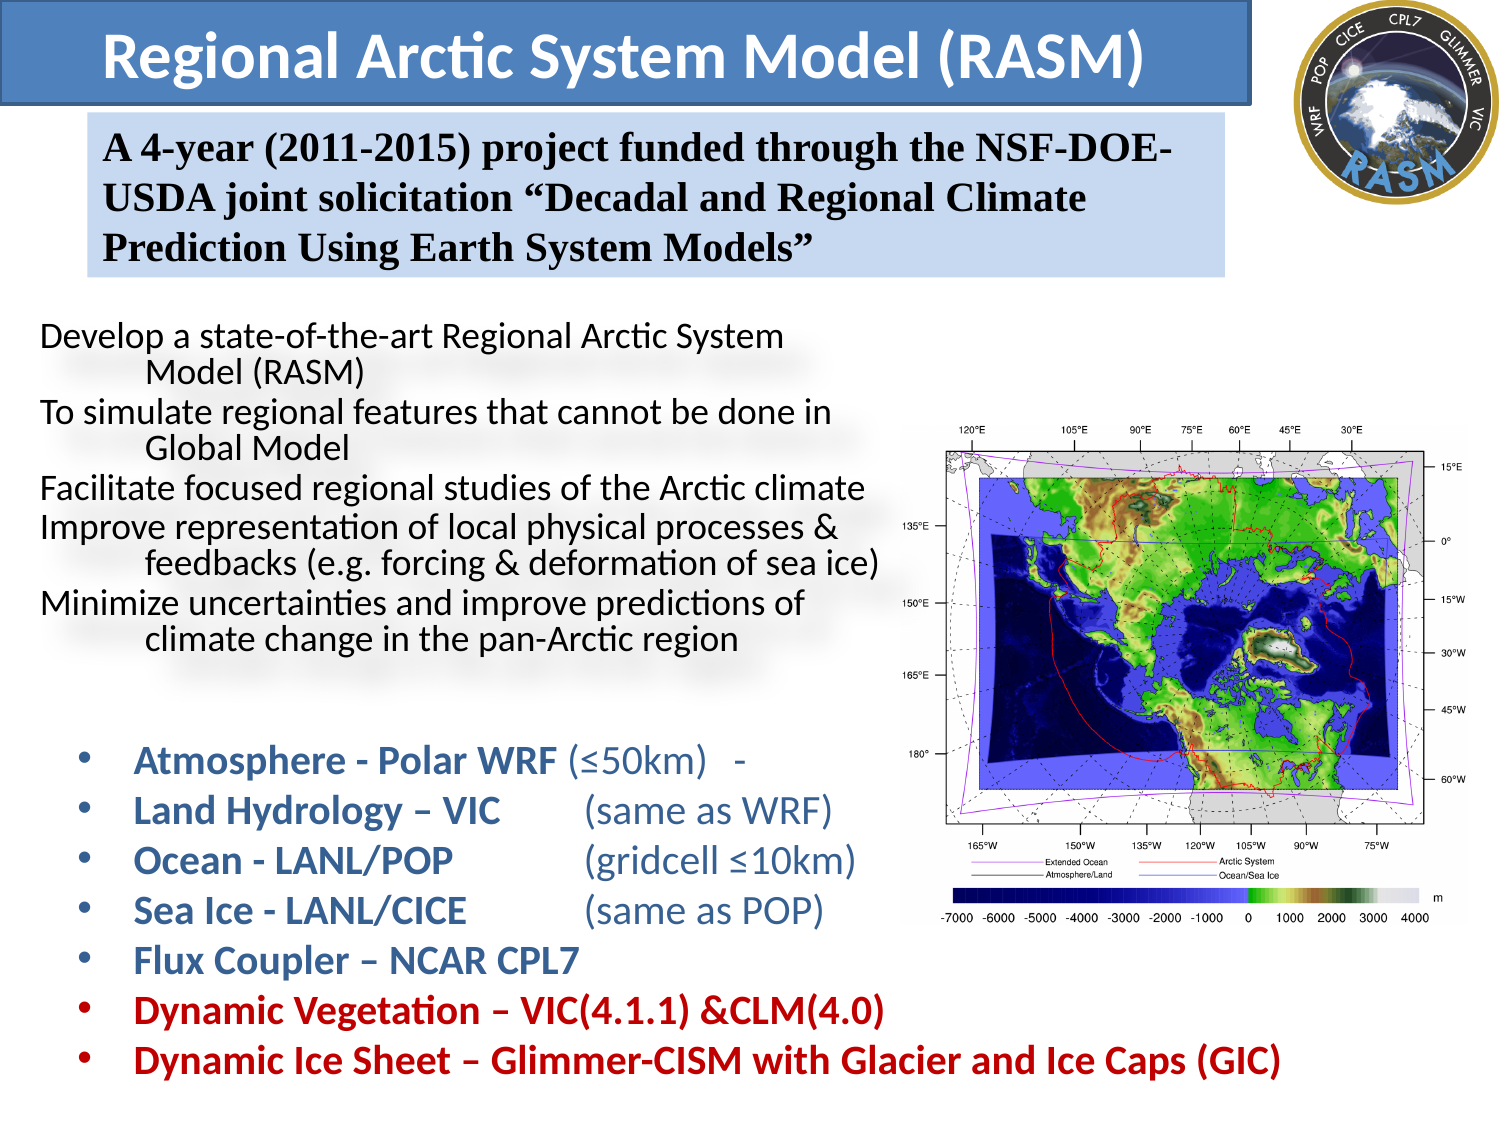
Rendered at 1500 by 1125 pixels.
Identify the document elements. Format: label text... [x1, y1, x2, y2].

picture [1289, 0, 1500, 208]
picture [899, 424, 1468, 926]
text_box Atmosphere - Polar WRF (≤50km) - Land Hydrology – VIC (same as WRF) Ocean - LANL/POP (gridcell ≤10km) Sea Ice - LANL/CICE (same as POP) Flux Coupler – NCAR CPL7 Dynamic Vegetation – VIC(4.1.1) &CLM(4.0) Dynamic Ice Sheet – Glimmer-CISM with Glacier and Ice Caps (GIC) [62, 725, 1363, 1075]
title Regional Arctic System Model (RASM) [0, 0, 1252, 106]
text_box Develop a state-of-the-art Regional Arctic System Model (RASM) To simulate regional features that cannot be done in Global Model Facilitate focused regional studies of the Arctic climate Improve representation of local physical processes & feedbacks (e.g. forcing & deformation of sea ice) Minimize uncertainties and improve predictions of climate change in the pan-Arctic region [24, 312, 900, 667]
text_box A 4-year (2011-2015) project funded through the NSF-DOE-USDA joint solicitation “Decadal and Regional Climate Prediction Using Earth System Models” [87, 112, 1225, 278]
